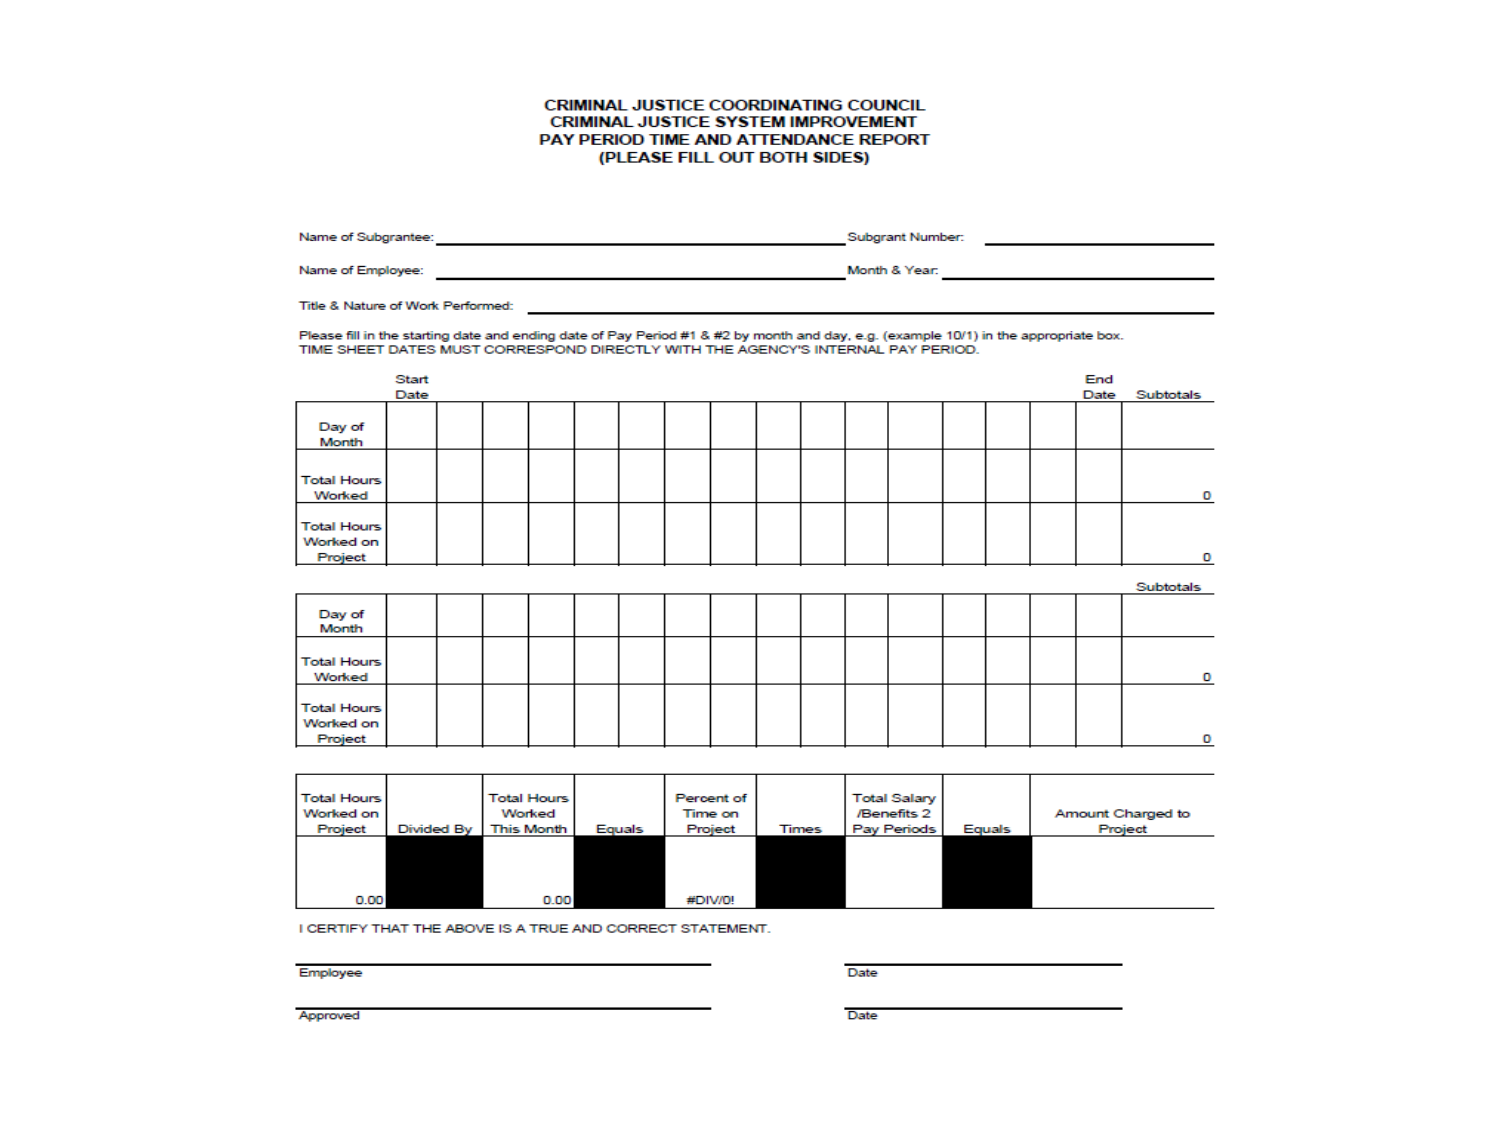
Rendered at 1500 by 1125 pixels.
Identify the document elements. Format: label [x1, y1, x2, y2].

picture [274, 0, 1251, 1125]
